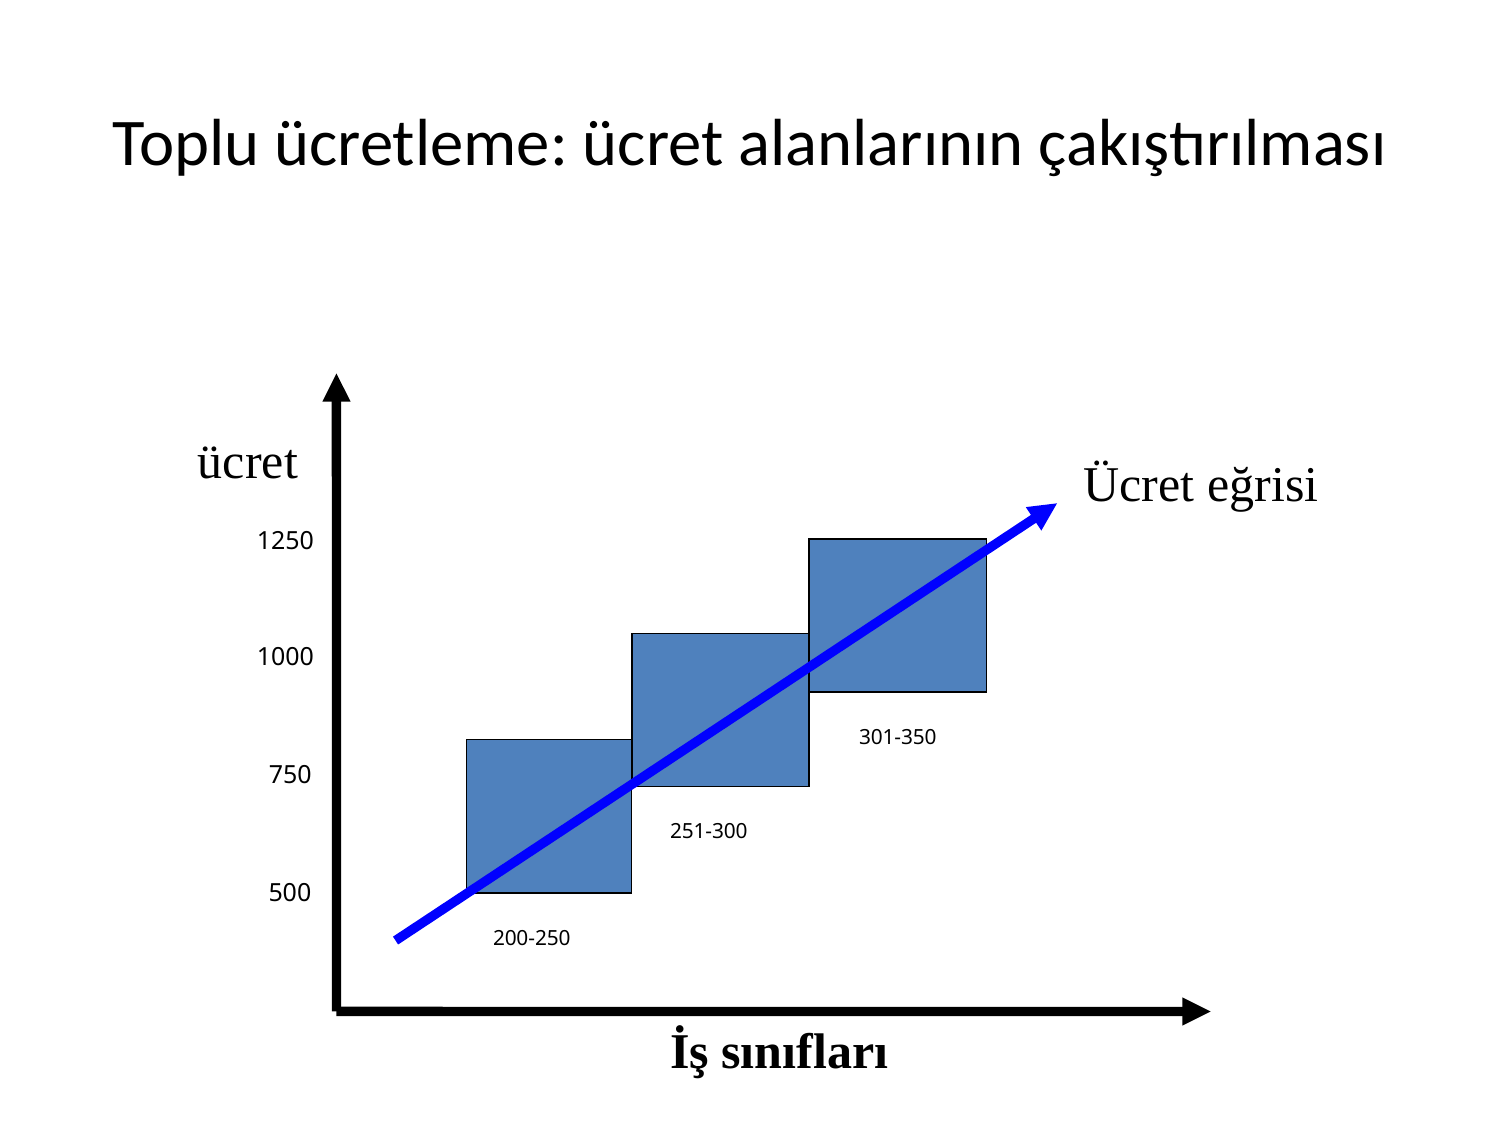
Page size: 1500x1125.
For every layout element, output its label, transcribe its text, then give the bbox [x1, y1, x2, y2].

text_box [466, 739, 631, 893]
text_box [809, 538, 987, 666]
text_box 200-250 [478, 916, 609, 957]
text_box [468, 786, 632, 894]
text_box İş sınıfları [655, 1011, 1093, 1087]
text_box Ücret eğrisi [1068, 444, 1436, 519]
text_box [631, 633, 809, 784]
text_box [809, 551, 987, 693]
title Toplu ücretleme: ücret alanlarının çakıştırılması [75, 45, 1425, 233]
text_box 750 [254, 751, 443, 797]
text_box 1000 [242, 633, 431, 678]
text_box [1093, 1005, 1211, 1018]
text_box 1250 [242, 517, 431, 563]
text_box [330, 373, 343, 420]
text_box 251-300 [655, 810, 786, 851]
text_box ücret [183, 420, 337, 496]
text_box [443, 503, 1058, 910]
text_box 500 [253, 869, 443, 915]
text_box [631, 669, 810, 787]
text_box 301-350 [844, 716, 975, 756]
